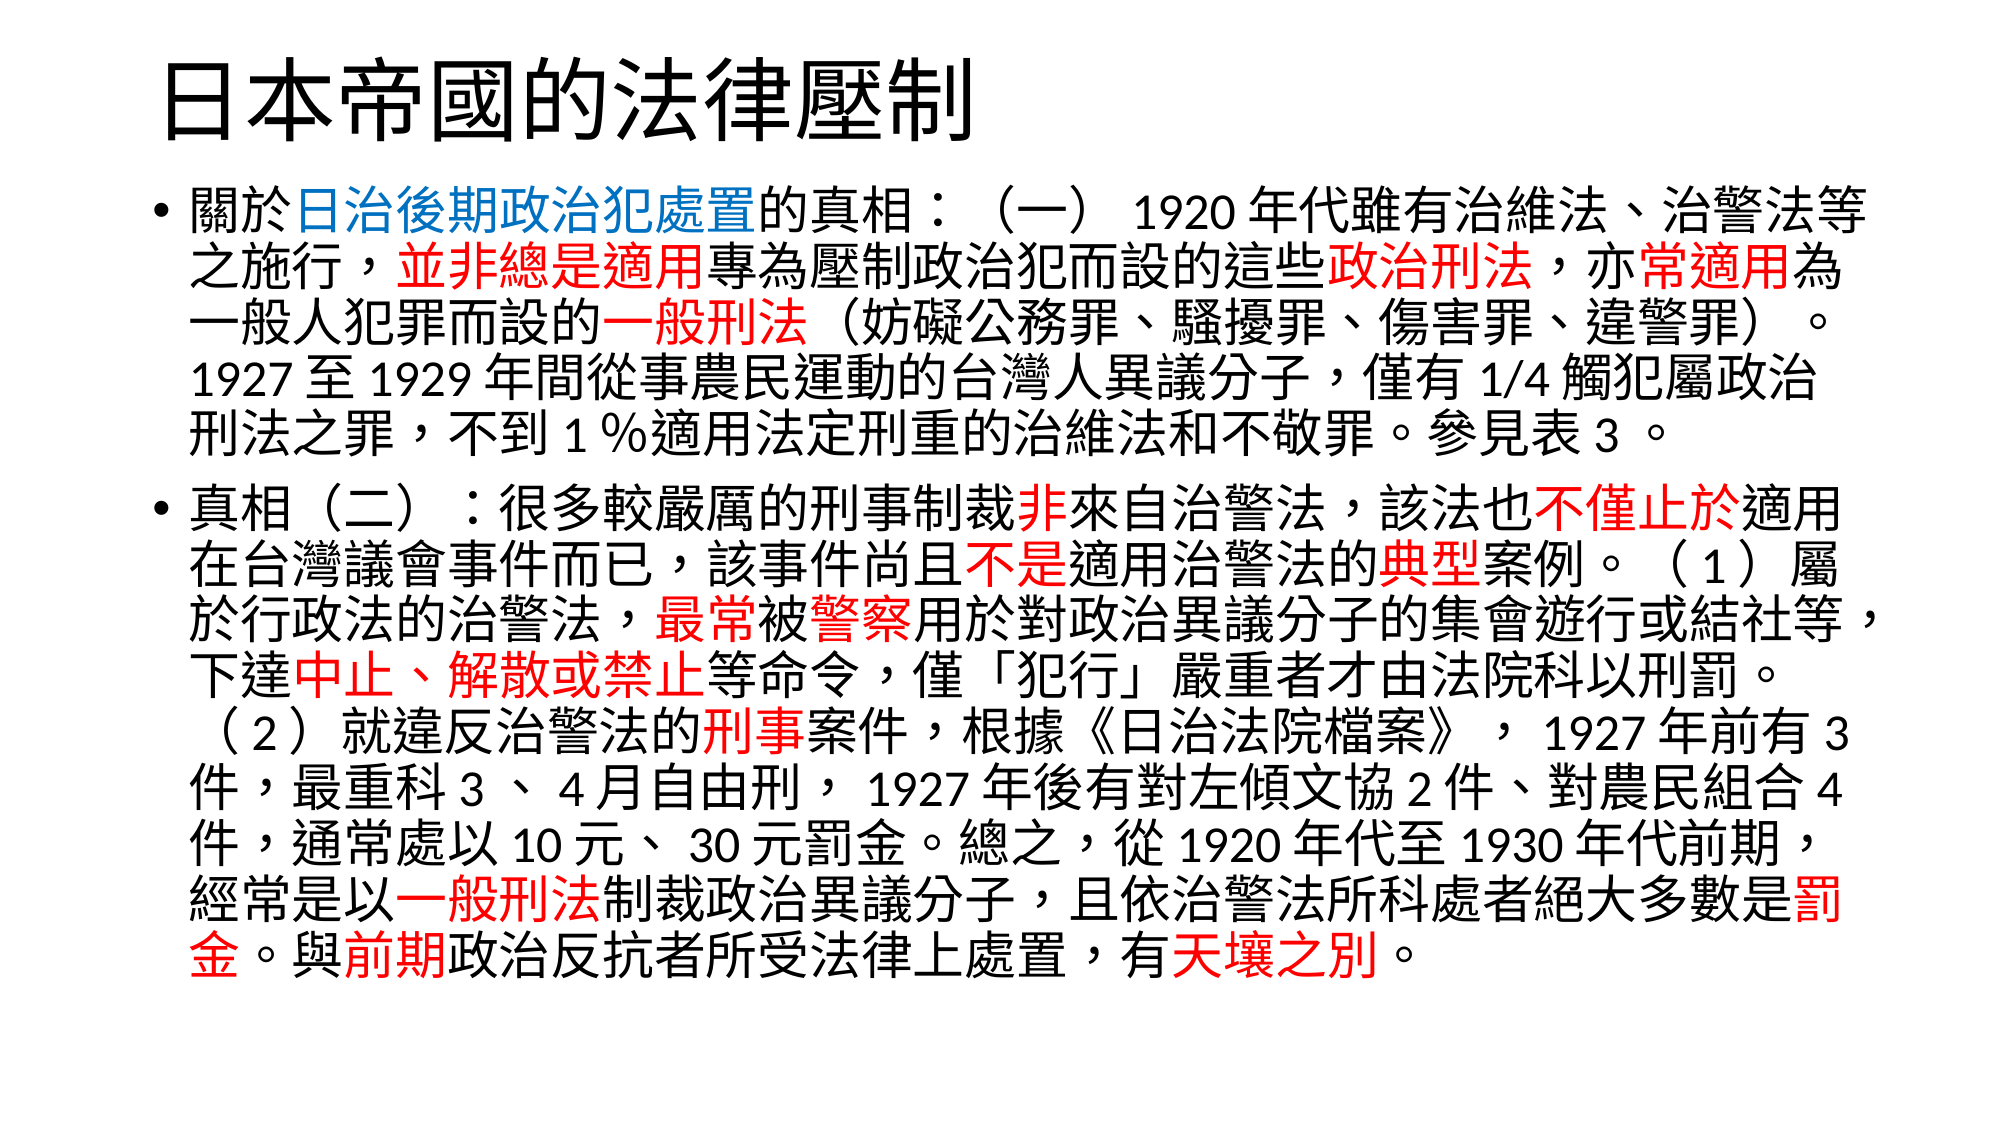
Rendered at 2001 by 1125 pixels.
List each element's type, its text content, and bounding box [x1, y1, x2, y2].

list 關於日治後期政治犯處置的真相：（一）1920年代雖有治維法、治警法等之施行，並非總是適用專為壓制政治犯而設的這些政治刑法，亦常適用為一般人犯罪而設的一般刑法（妨礙公務罪、騷擾罪、傷害罪、違警罪）。 1927至1929年間從事農民運動的台灣人異議分子，僅有1/4觸犯屬政治刑法之罪，不到1％適用法定刑重的治維法和不敬罪。參見表3。 真相（二）：很多較嚴厲的刑事制裁非來自治警法，該法也不僅止於適用在台灣議會事件而已，該事件尚且不是適用治警法的典型案例。（1）屬於行政法的治警法，最常被警察用於對政治異議分子的集會遊行或結社等，下達中止、解散或禁止等命令，僅「犯行」嚴重者才由法院科以刑罰。（2）就違反治警法的刑事案件，根據《日治法院檔案》，1927年前有3件，最重科3、4月自由刑，1927年後有對左傾文協2件、對農民組合4件，通常處以10元、30元罰金。總之，從1920年代至1930年代前期，經常是以一般刑法制裁政治異議分子，且依治警法所科處者絕大多數是罰金。與前期政治反抗者所受法律上處置，有天壤之別。 [137, 177, 1886, 1043]
title 日本帝國的法律壓制 [137, 42, 1863, 168]
